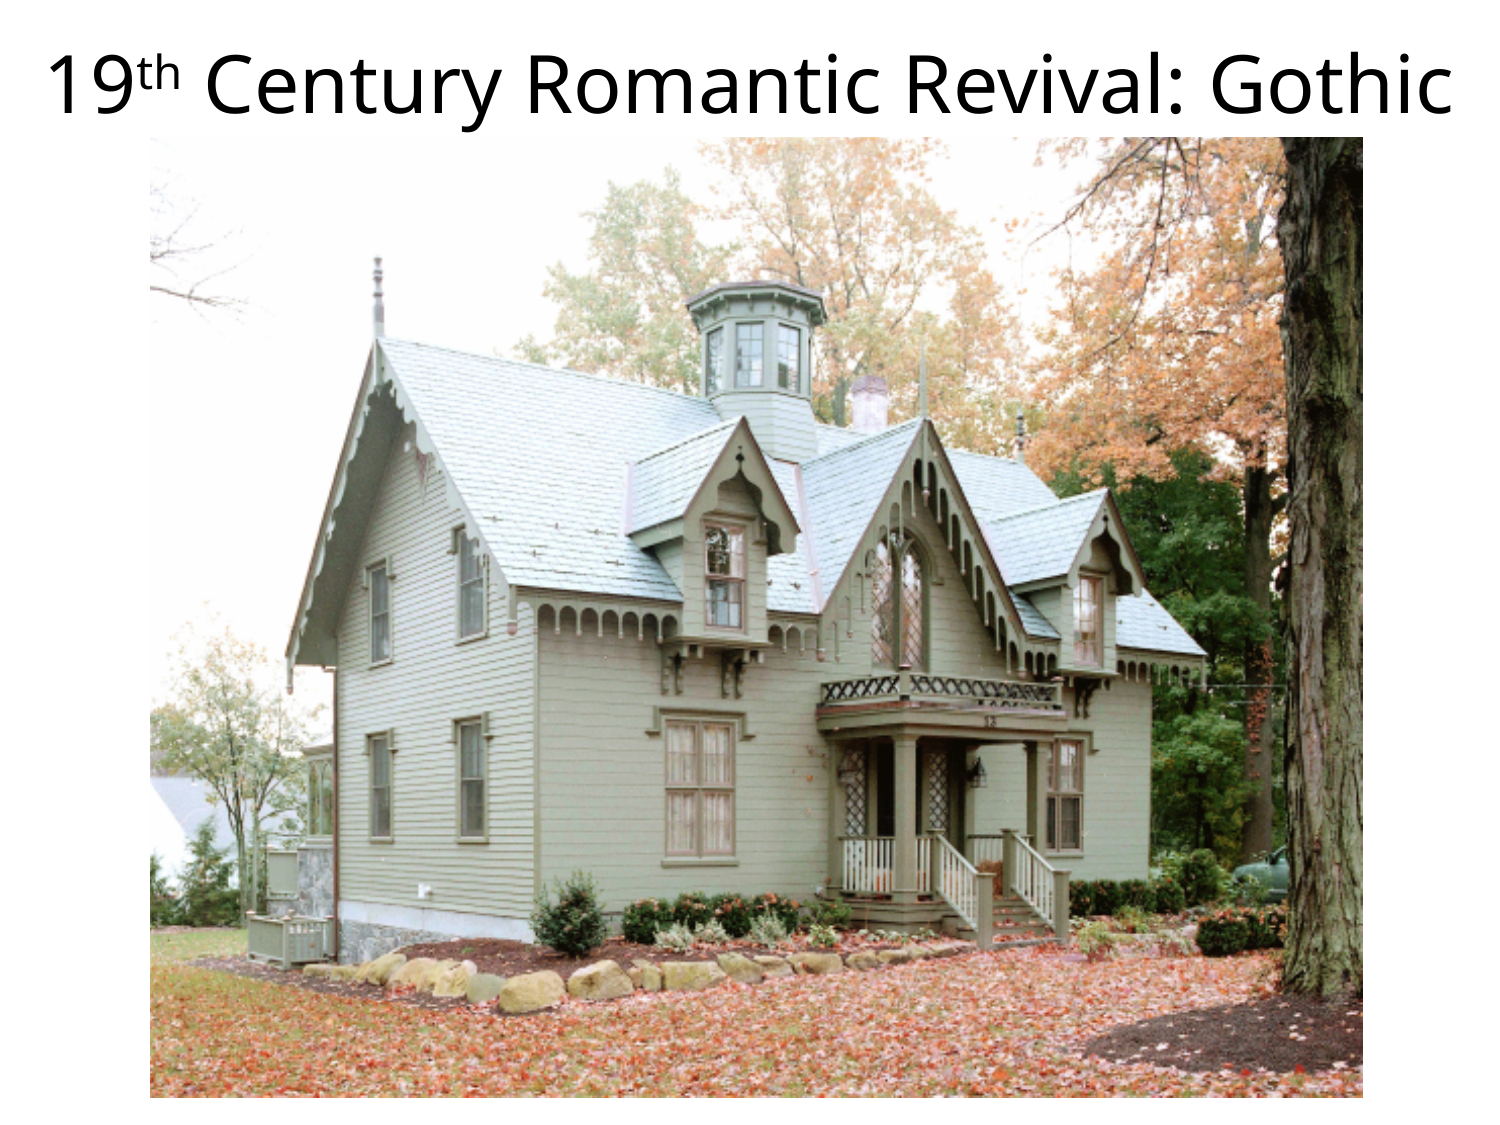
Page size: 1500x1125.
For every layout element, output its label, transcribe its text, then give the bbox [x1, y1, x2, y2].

title 19th Century Romantic Revival: Gothic [0, 0, 1500, 175]
picture [149, 137, 1363, 1098]
